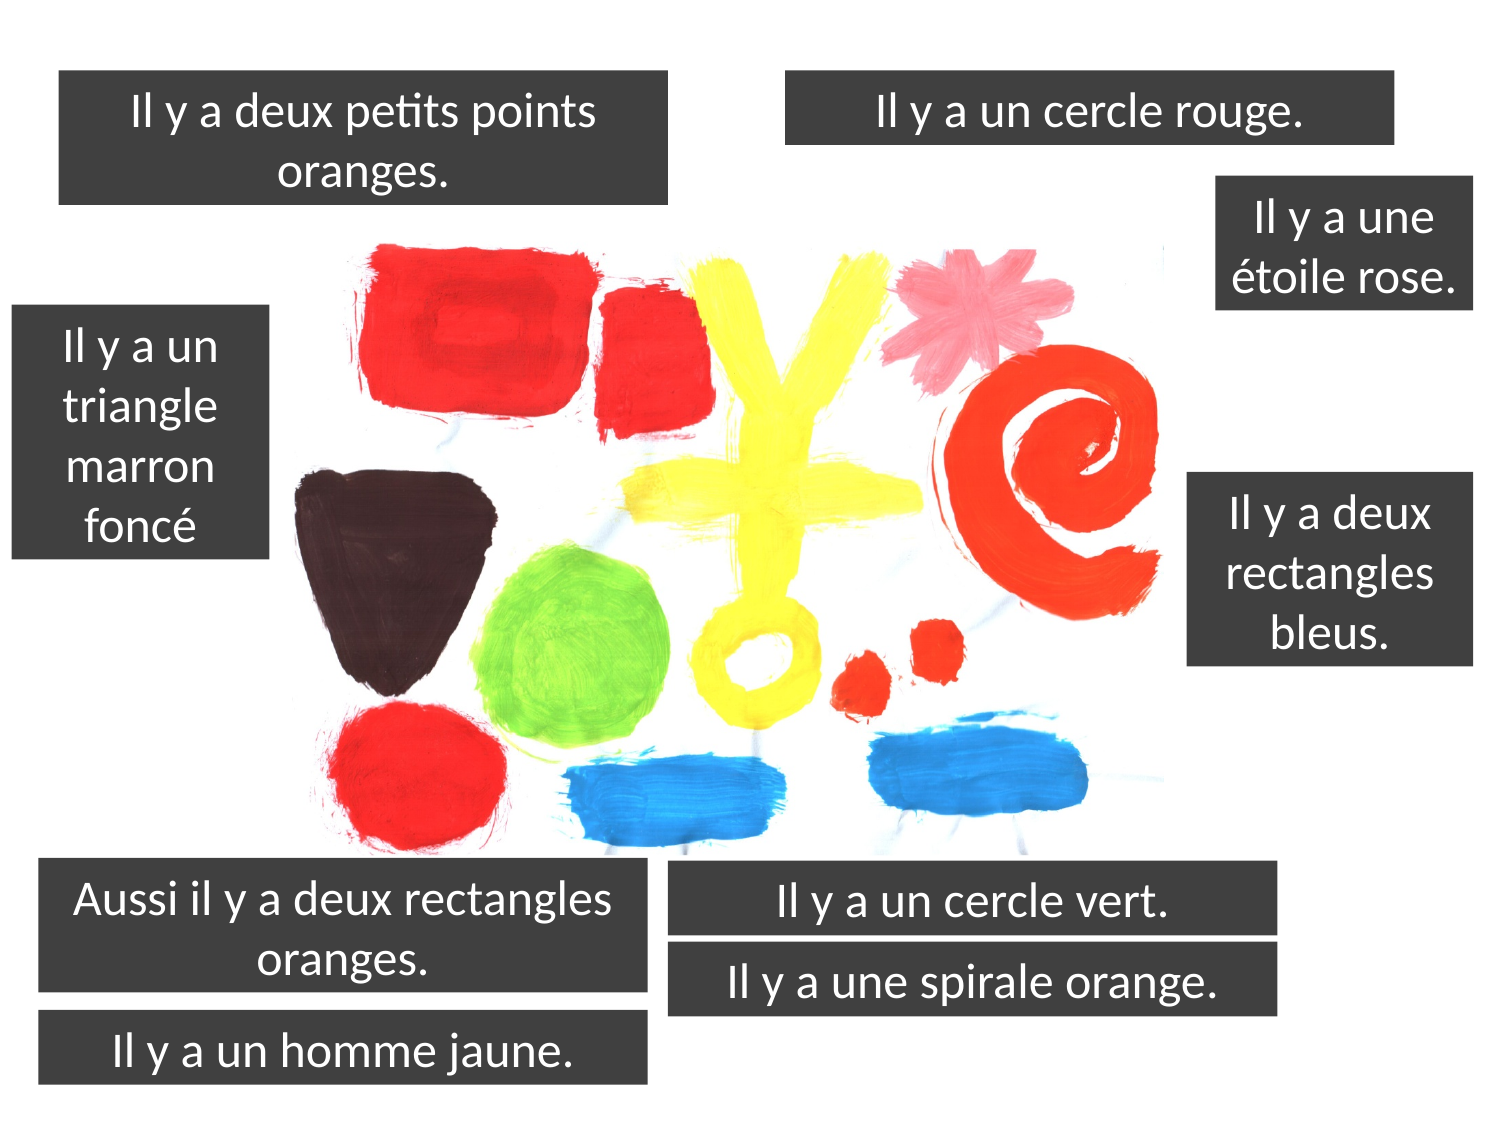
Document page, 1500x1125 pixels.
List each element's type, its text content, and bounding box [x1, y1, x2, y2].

text_box Il y a un homme jaune. [38, 1009, 648, 1085]
text_box Il y a deux petits points oranges. [58, 70, 668, 205]
text_box Il y a deux rectangles bleus. [1186, 471, 1474, 667]
text_box Aussi il y a deux rectangles oranges. [38, 857, 648, 993]
text_box Il y a une étoile rose. [1215, 175, 1474, 311]
text_box Il y a un triangle marron foncé [11, 304, 270, 560]
text_box Il y a un cercle vert. [667, 860, 1278, 936]
text_box Il y a une spirale orange. [667, 941, 1278, 1017]
picture [292, 230, 1164, 856]
text_box Il y a un cercle rouge. [785, 70, 1395, 145]
